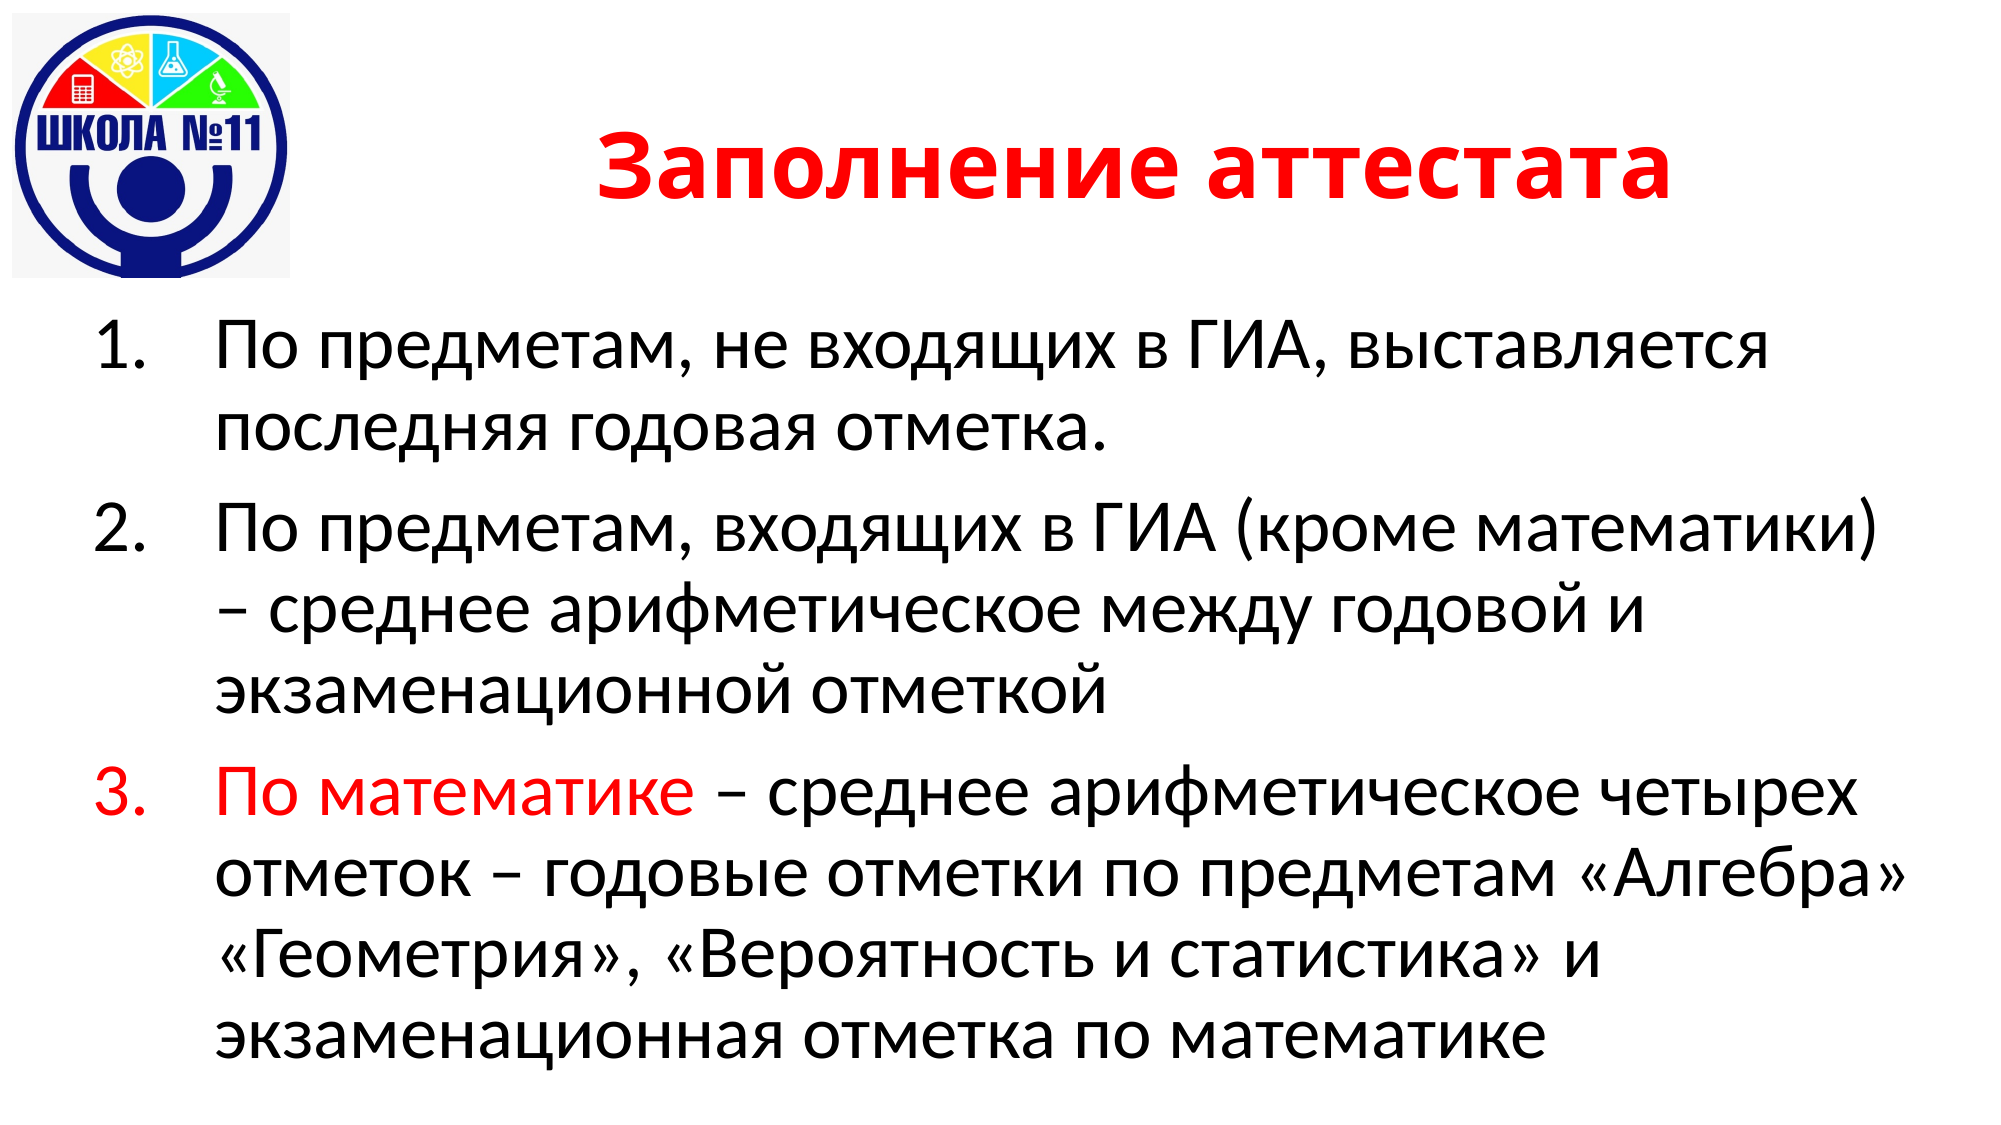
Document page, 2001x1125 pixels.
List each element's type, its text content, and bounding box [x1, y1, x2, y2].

list По предметам, не входящих в ГИА, выставляется последняя годовая отметка. По предметам, входящих в ГИА (кроме математики) – среднее арифметическое между годовой и экзаменационной отметкой По математике – среднее арифметическое четырех отметок – годовые отметки по предметам «Алгебра» «Геометрия», «Вероятность и статистика» и экзаменационная отметка по математике [77, 296, 1931, 1021]
title Заполнение аттестата [409, 59, 1863, 278]
picture [12, 13, 290, 278]
